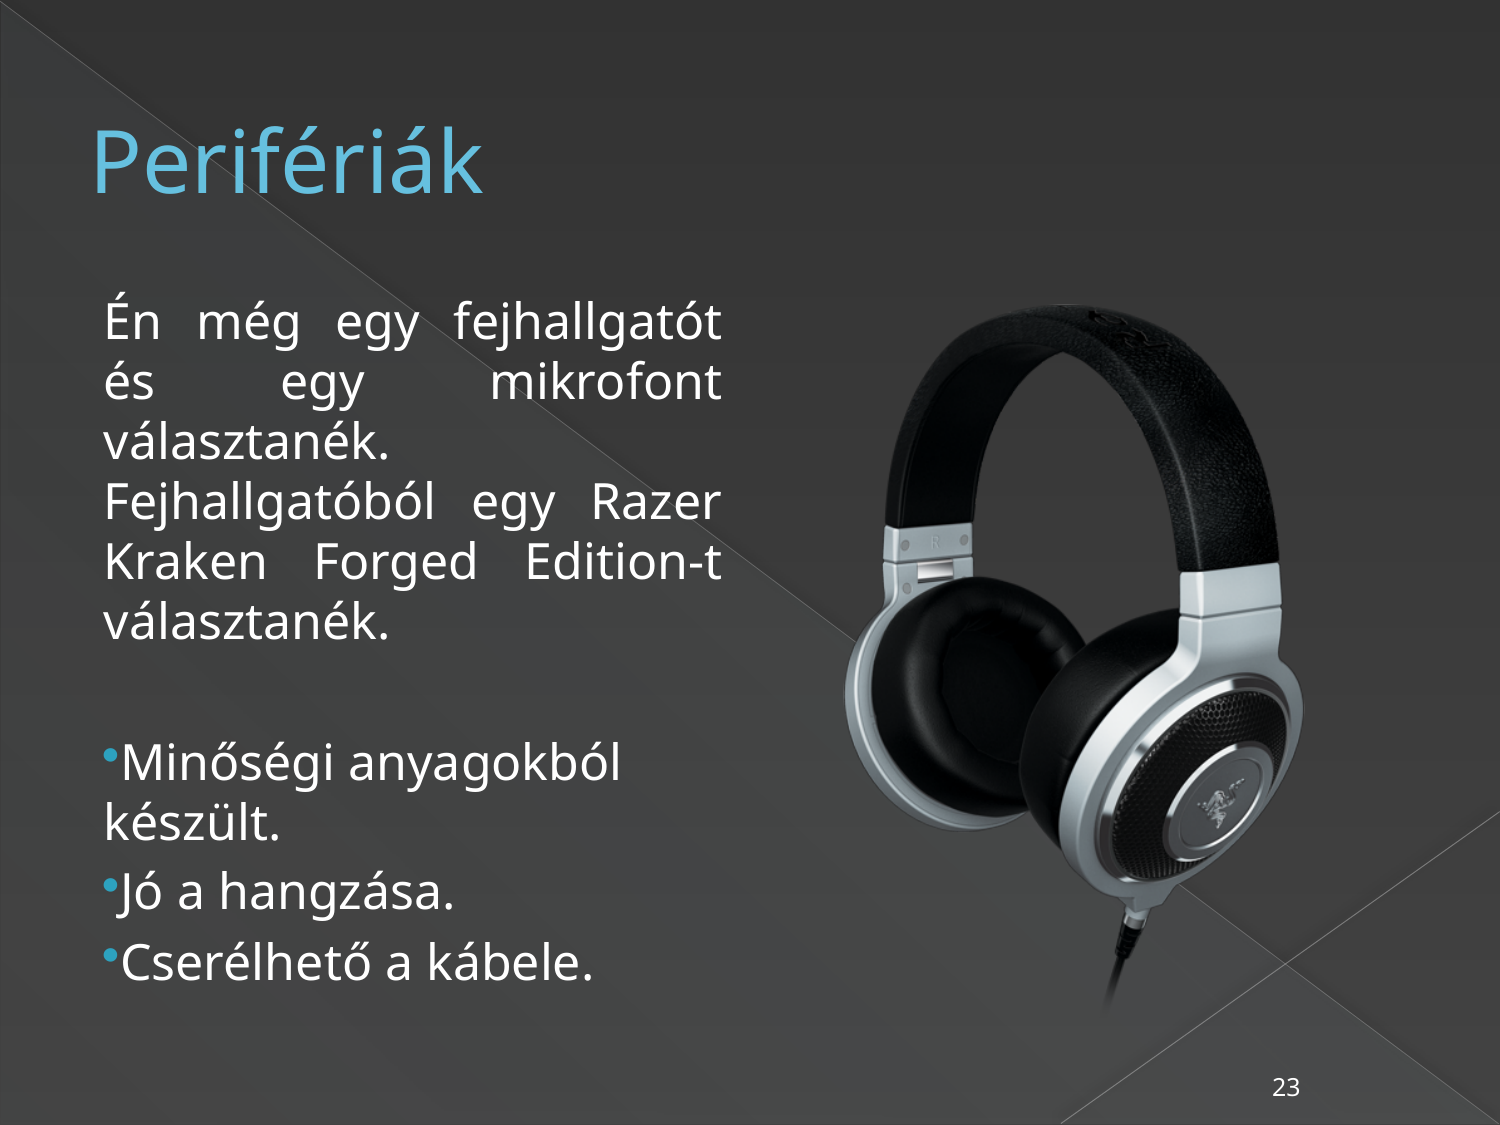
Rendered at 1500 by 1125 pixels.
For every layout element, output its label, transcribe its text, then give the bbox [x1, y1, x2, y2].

slide_number 23 [1245, 1063, 1328, 1113]
title Perifériák [75, 43, 1425, 274]
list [548, 266, 1500, 1020]
list Én még egy fejhallgatót és egy mikrofont választanék. Fejhallgatóból egy Razer Kraken Forged Edition-t választanék. Minőségi anyagokból készült. Jó a hangzása. Cserélhető a kábele. [75, 282, 738, 1025]
